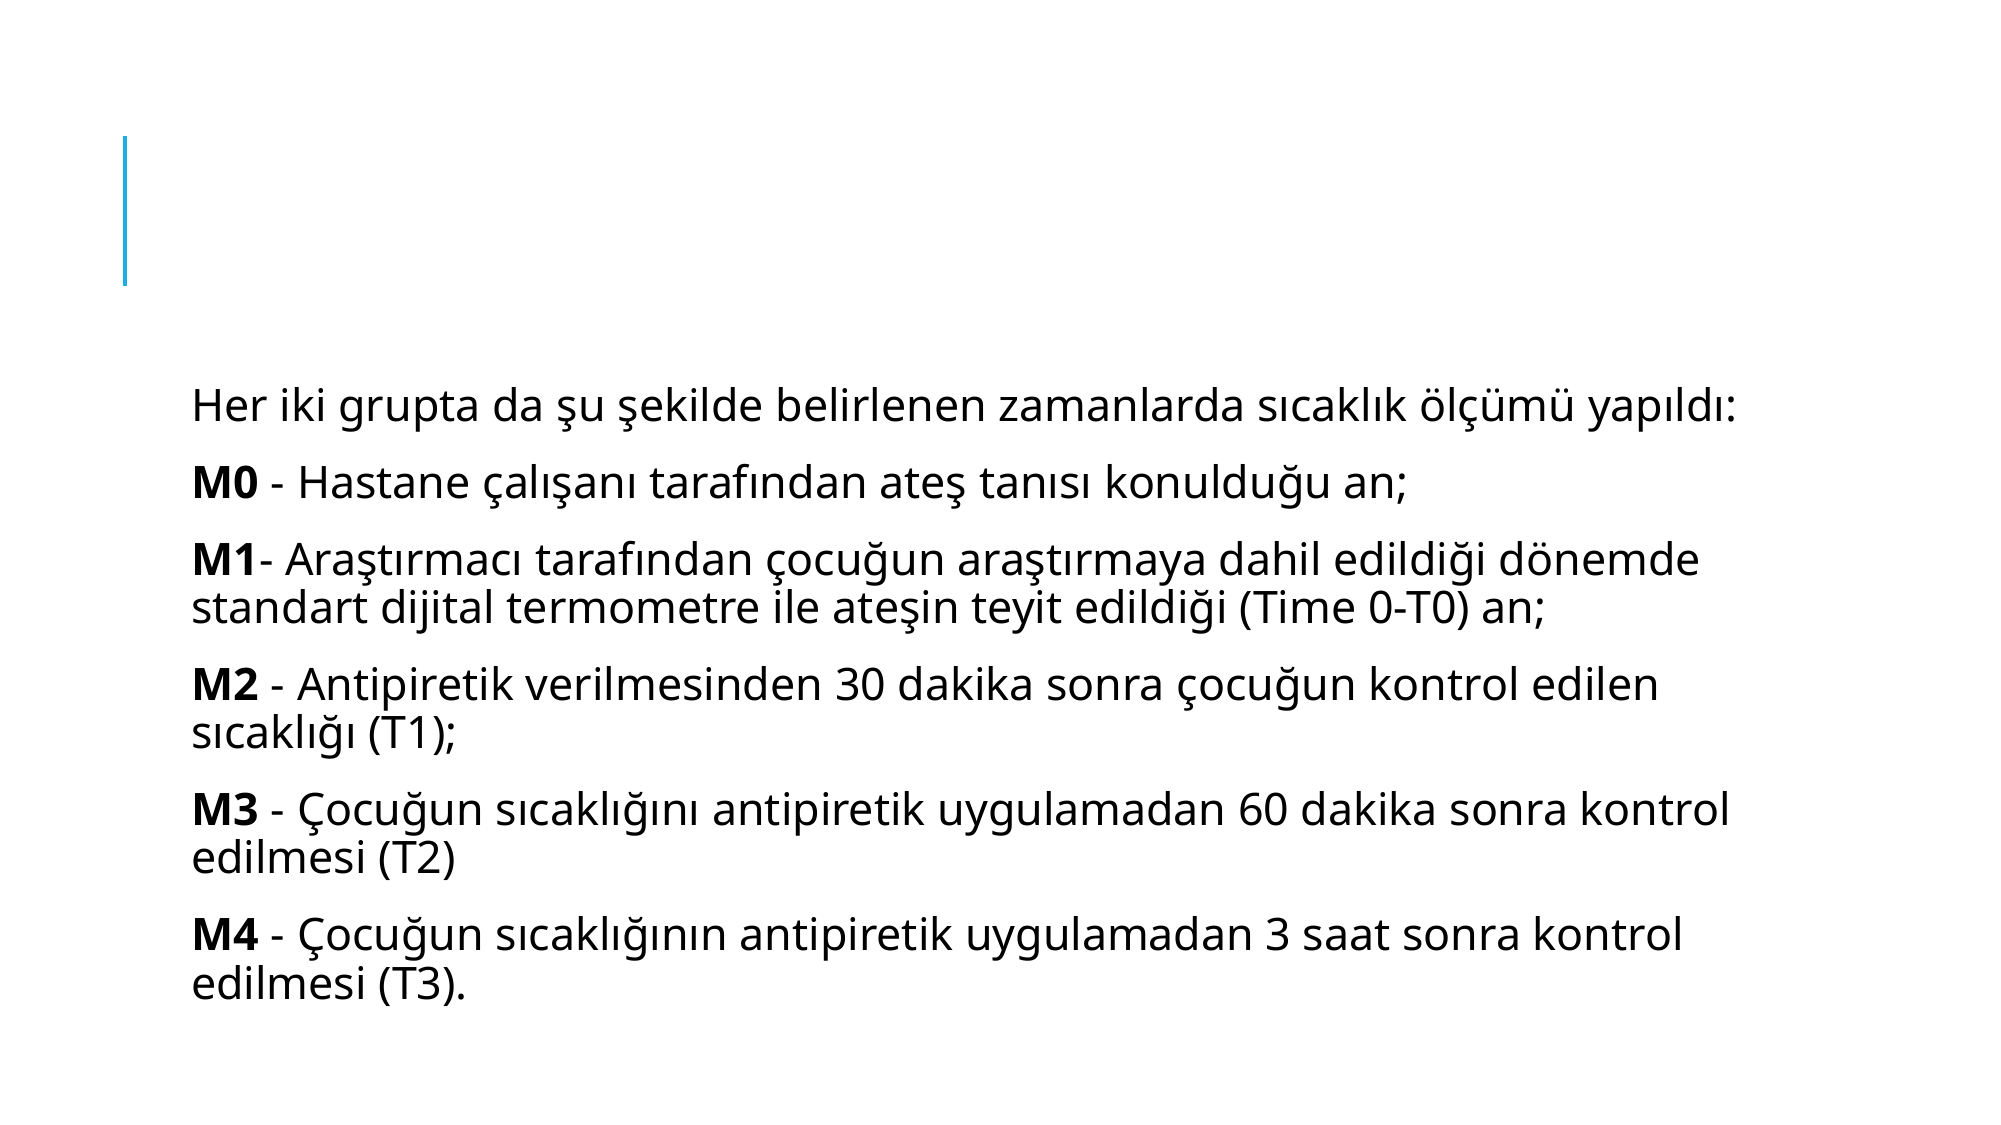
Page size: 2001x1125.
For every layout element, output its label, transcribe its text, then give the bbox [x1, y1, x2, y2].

list Her iki grupta da şu şekilde belirlenen zamanlarda sıcaklık ölçümü yapıldı: M0 - Hastane çalışanı tarafından ateş tanısı konulduğu an; M1- Araştırmacı tarafından çocuğun araştırmaya dahil edildiği dönemde standart dijital termometre ile ateşin teyit edildiği (Time 0-T0) an; M2 - Antipiretik verilmesinden 30 dakika sonra çocuğun kontrol edilen sıcaklığı (T1); M3 - Çocuğun sıcaklığını antipiretik uygulamadan 60 dakika sonra kontrol edilmesi (T2) M4 - Çocuğun sıcaklığının antipiretik uygulamadan 3 saat sonra kontrol edilmesi (T3). [168, 375, 1763, 1035]
